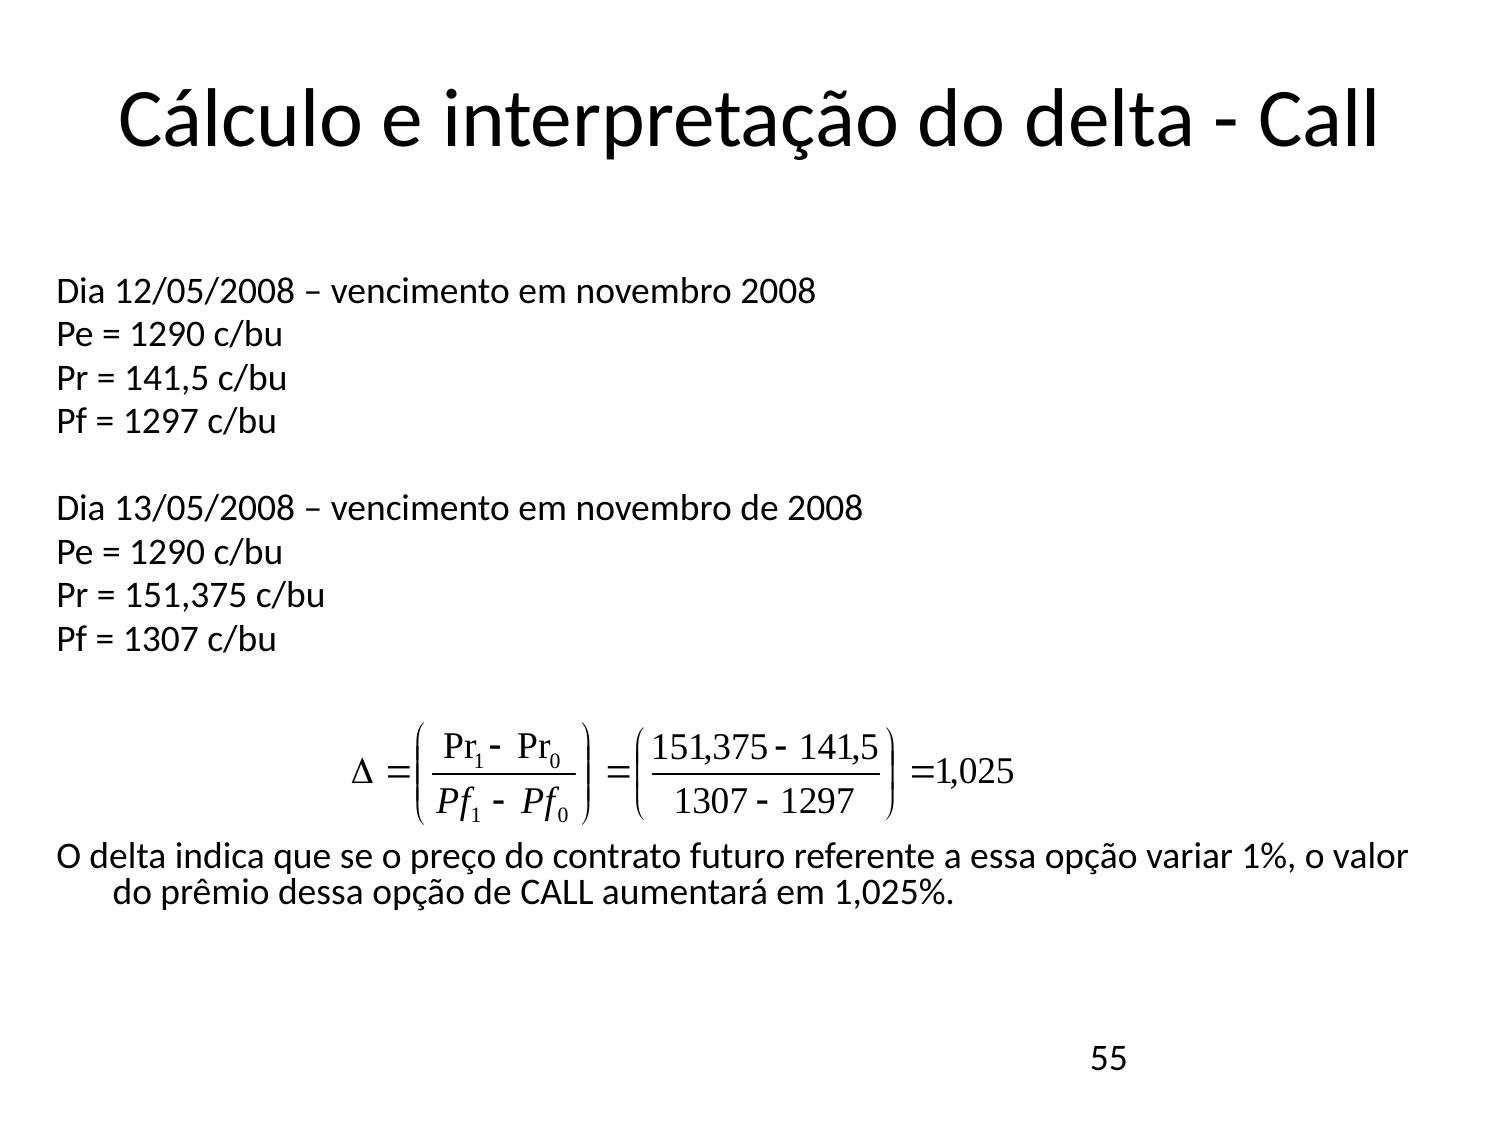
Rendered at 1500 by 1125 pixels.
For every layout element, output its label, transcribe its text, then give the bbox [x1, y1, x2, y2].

title Cálculo e interpretação do delta - Call [41, 19, 1459, 207]
list Dia 12/05/2008 – vencimento em novembro 2008 Pe = 1290 c/bu Pr = 141,5 c/bu Pf = 1297 c/bu Dia 13/05/2008 – vencimento em novembro de 2008 Pe = 1290 c/bu Pr = 151,375 c/bu Pf = 1307 c/bu O delta indica que se o preço do contrato futuro referente a essa opção variar 1%, o valor do prêmio dessa opção de CALL aumentará em 1,025%. [41, 267, 1459, 1000]
slide_number 55 [1074, 1025, 1388, 1100]
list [344, 714, 1022, 835]
